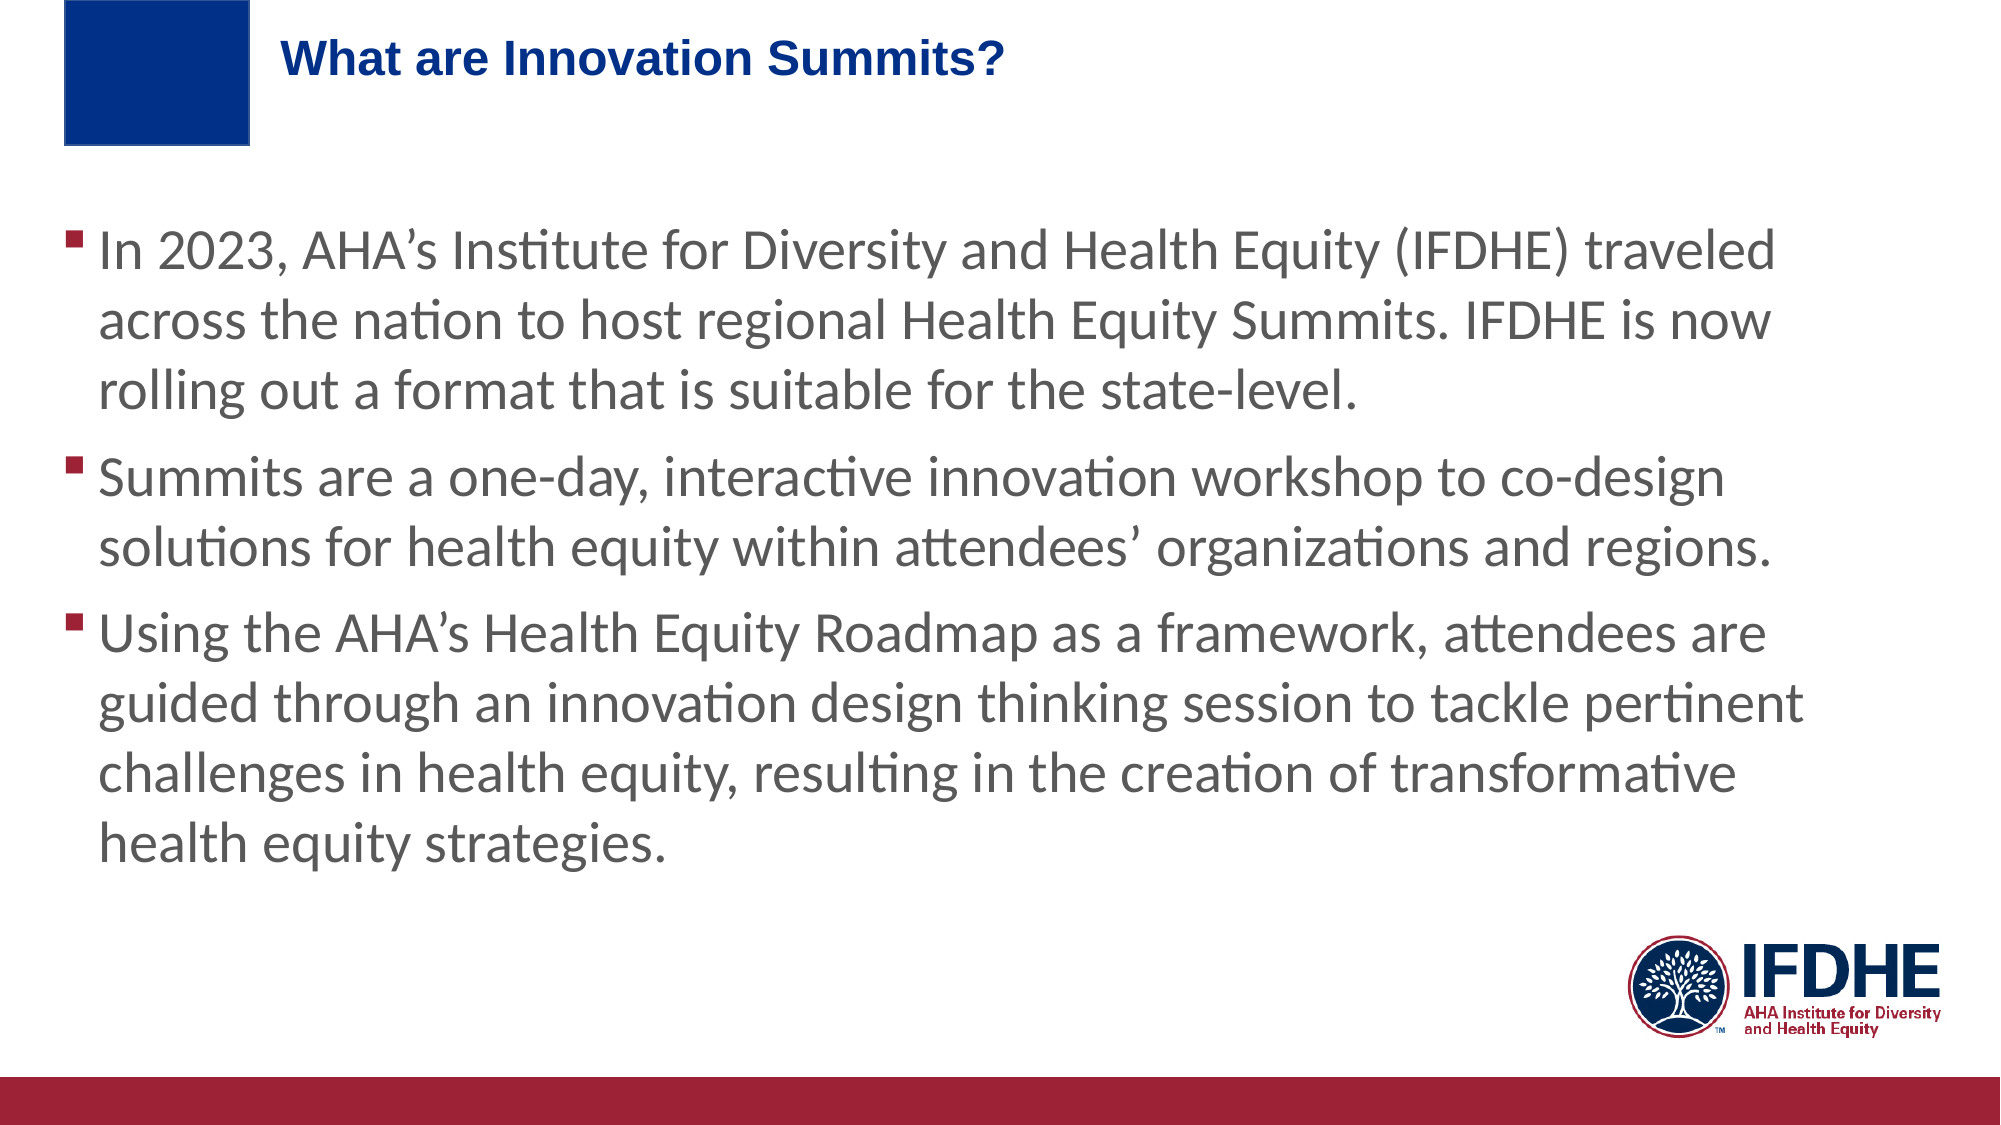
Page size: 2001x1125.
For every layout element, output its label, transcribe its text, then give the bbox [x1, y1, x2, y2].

title What are Innovation Summits? [280, 32, 1936, 146]
list In 2023, AHA’s Institute for Diversity and Health Equity (IFDHE) traveled across the nation to host regional Health Equity Summits. IFDHE is now rolling out a format that is suitable for the state-level. Summits are a one-day, interactive innovation workshop to co-design solutions for health equity within attendees’ organizations and regions. Using the AHA’s Health Equity Roadmap as a framework, attendees are guided through an innovation design thinking session to tackle pertinent challenges in health equity, resulting in the creation of transformative health equity strategies. [46, 203, 1917, 922]
picture [1604, 926, 1973, 1063]
